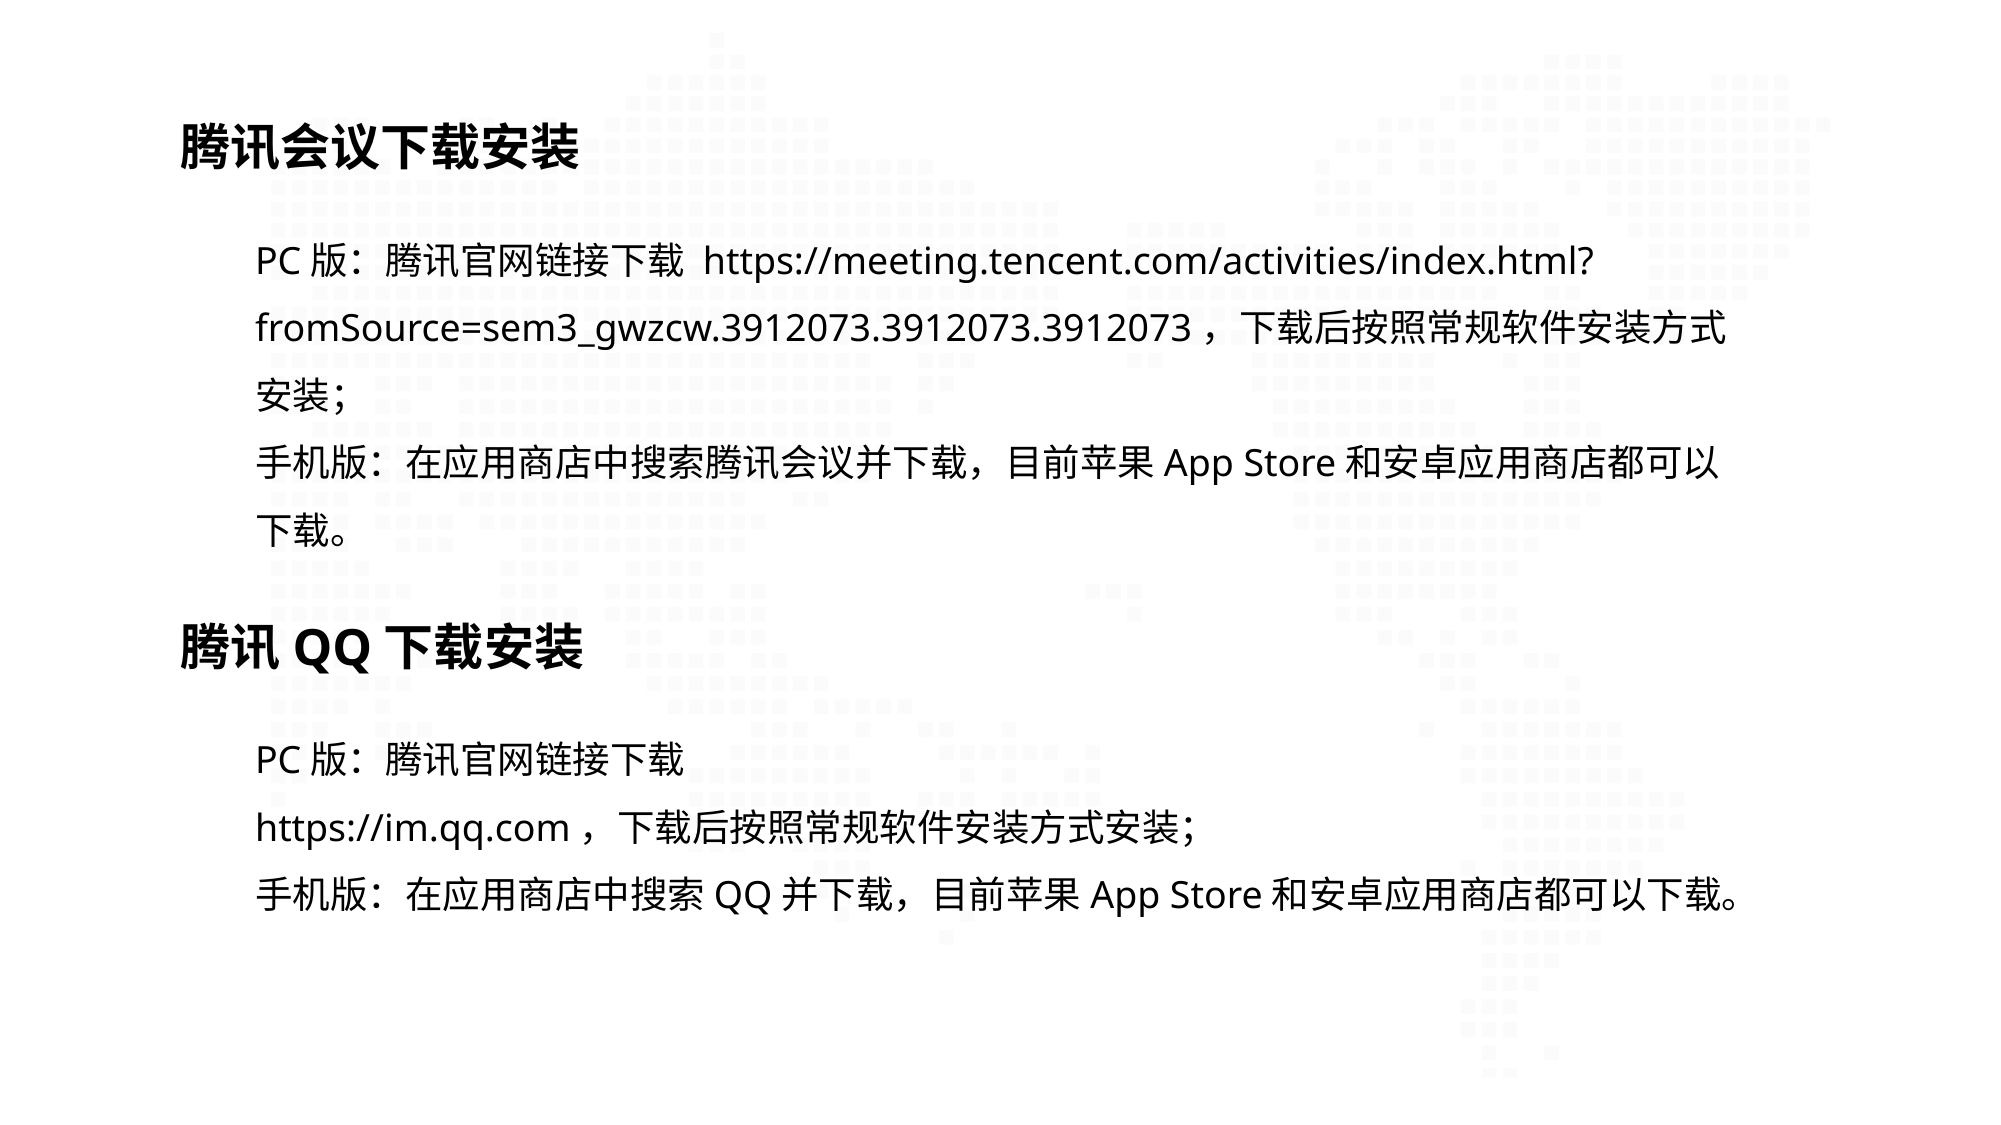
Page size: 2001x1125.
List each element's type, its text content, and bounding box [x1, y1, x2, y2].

text_box PC版：腾讯官网链接下载 https://im.qq.com，下载后按照常规软件安装方式安装； 手机版：在应用商店中搜索QQ并下载，目前苹果App Store和安卓应用商店都可以下载。 [240, 706, 1749, 924]
text_box 腾讯会议下载安装 [165, 108, 980, 183]
text_box PC版：腾讯官网链接下载 https://meeting.tencent.com/activities/index.html?fromSource=sem3_gwzcw.3912073.3912073.3912073，下载后按照常规软件安装方式安装； 手机版：在应用商店中搜索腾讯会议并下载，目前苹果App Store和安卓应用商店都可以下载。 [240, 206, 1749, 560]
text_box 腾讯QQ下载安装 [165, 607, 980, 683]
